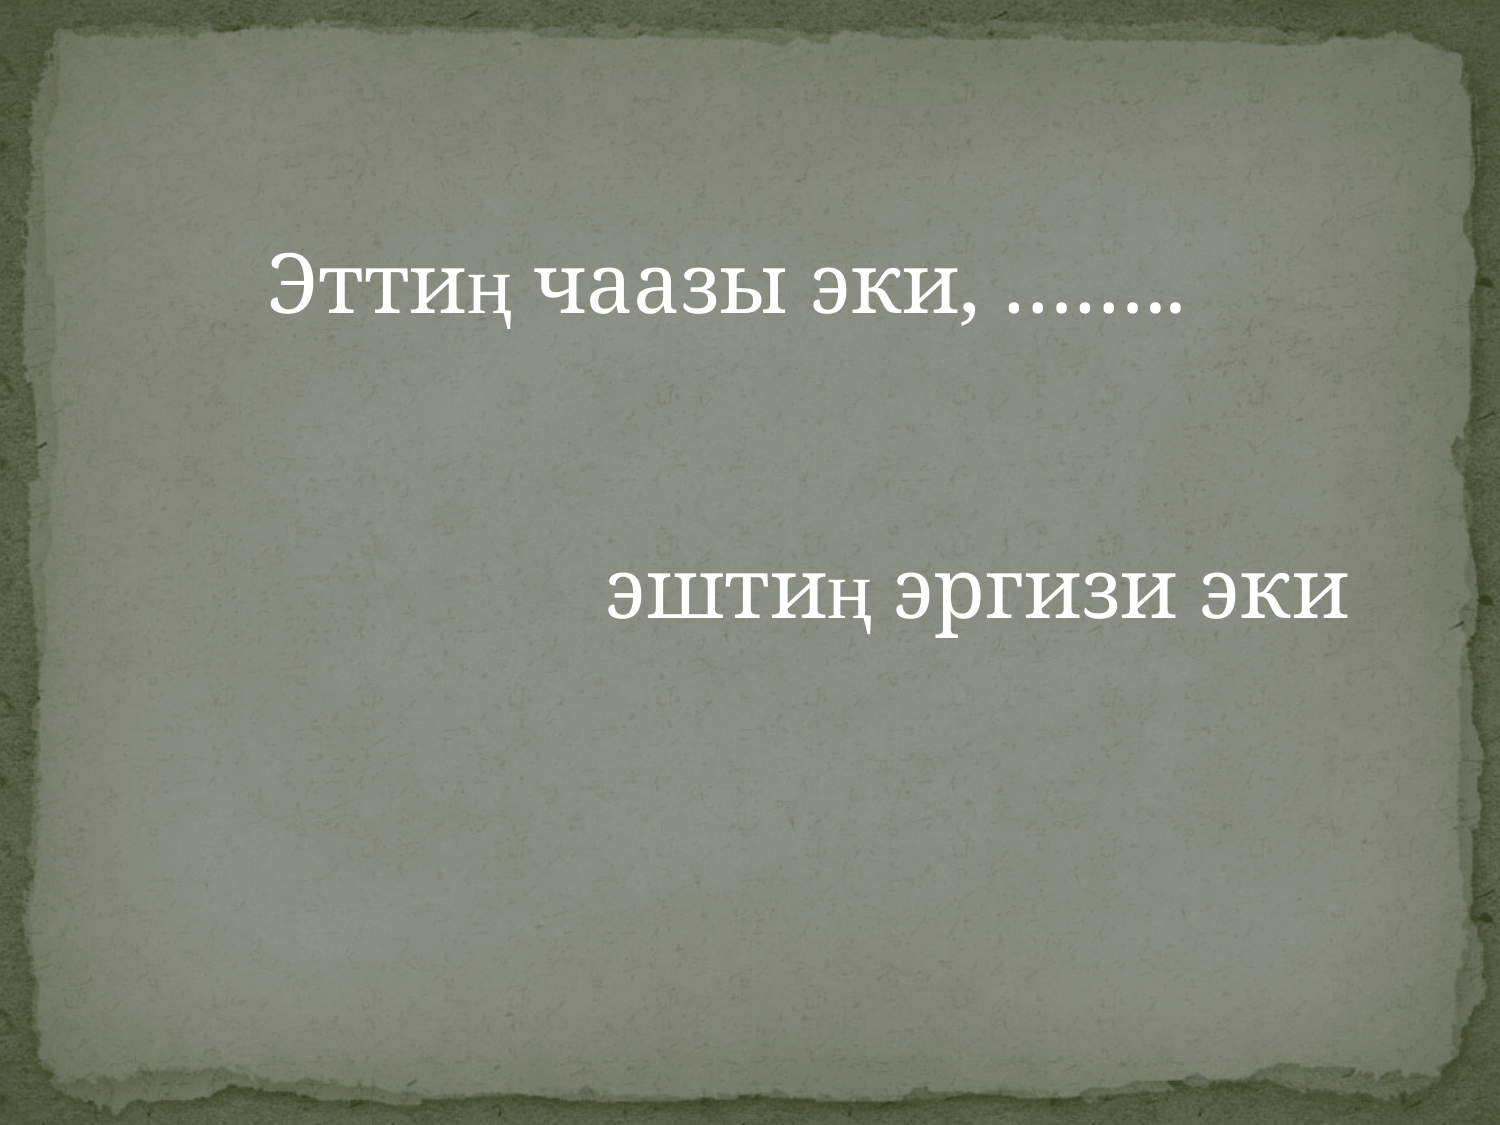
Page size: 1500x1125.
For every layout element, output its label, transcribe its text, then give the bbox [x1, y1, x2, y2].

text_box Эттиң чаазы эки, …….. [253, 222, 1224, 338]
text_box эштиң эргизи эки [590, 527, 1365, 643]
